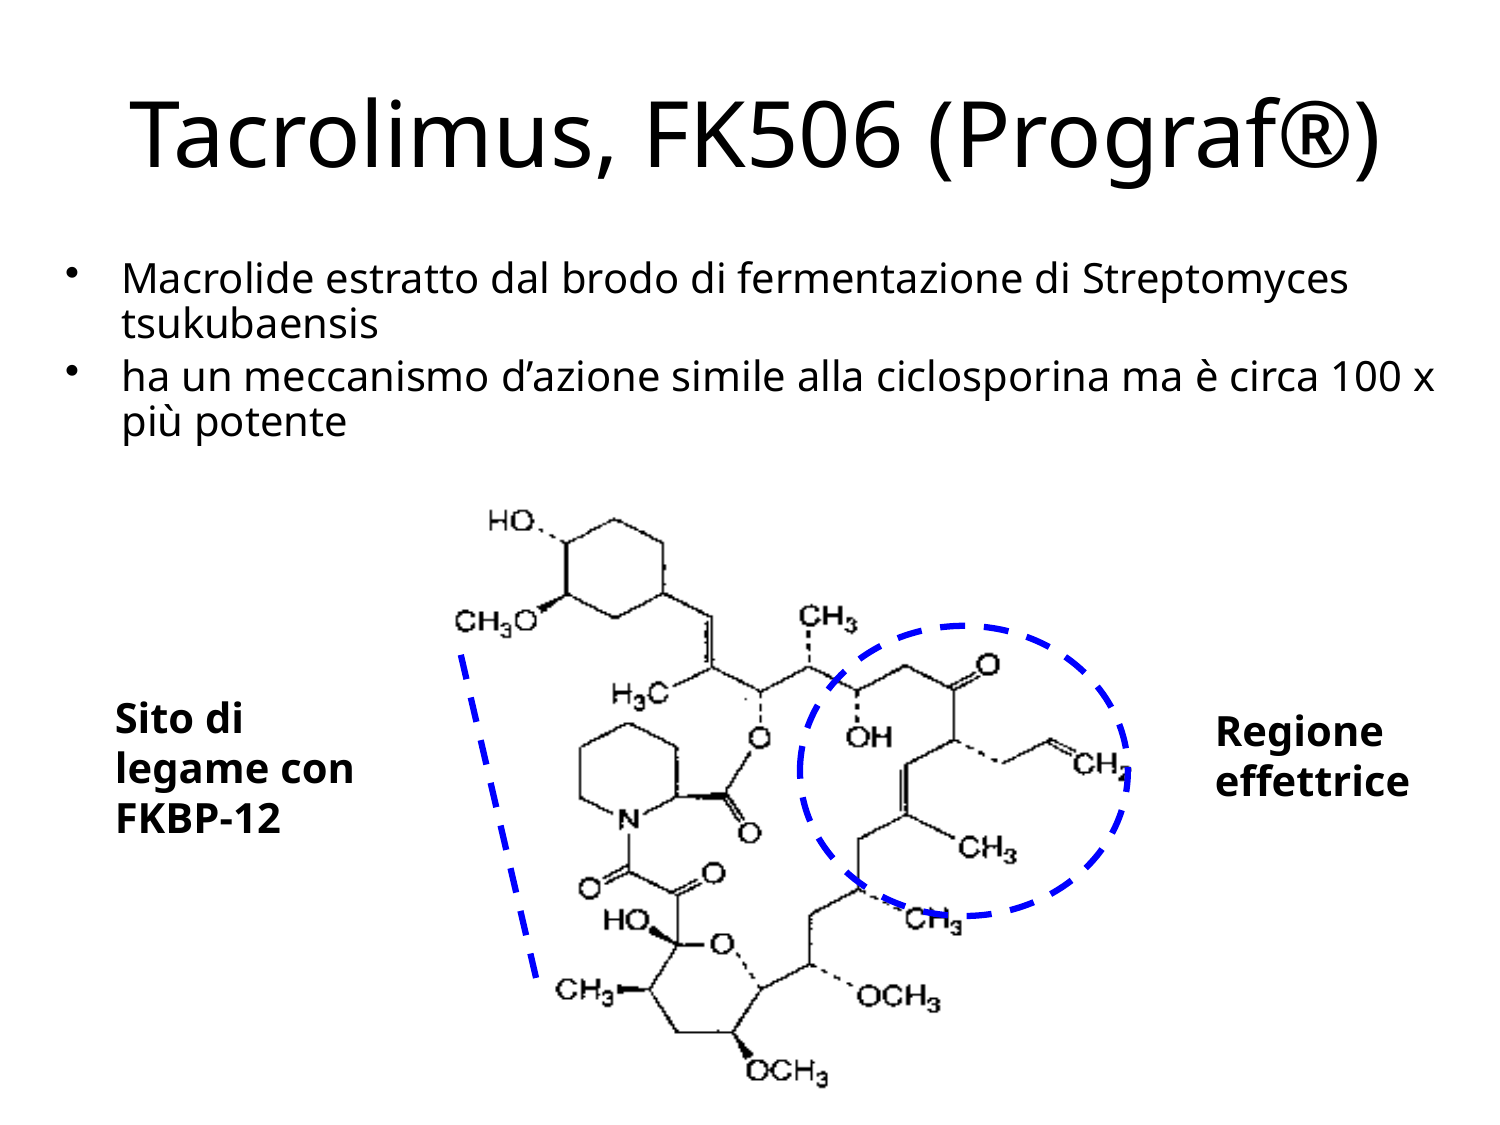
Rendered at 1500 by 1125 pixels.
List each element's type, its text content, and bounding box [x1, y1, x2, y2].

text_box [449, 499, 1136, 1101]
text_box Sito di legame con FKBP-12 [99, 684, 375, 850]
title Tacrolimus, FK506 (Prograf®) [87, 37, 1425, 225]
list Macrolide estratto dal brodo di fermentazione di Streptomyces tsukubaensis ha un meccanismo d’azione simile alla ciclosporina ma è circa 100 x più potente [50, 249, 1475, 450]
text_box Regione effettrice [1199, 697, 1438, 813]
